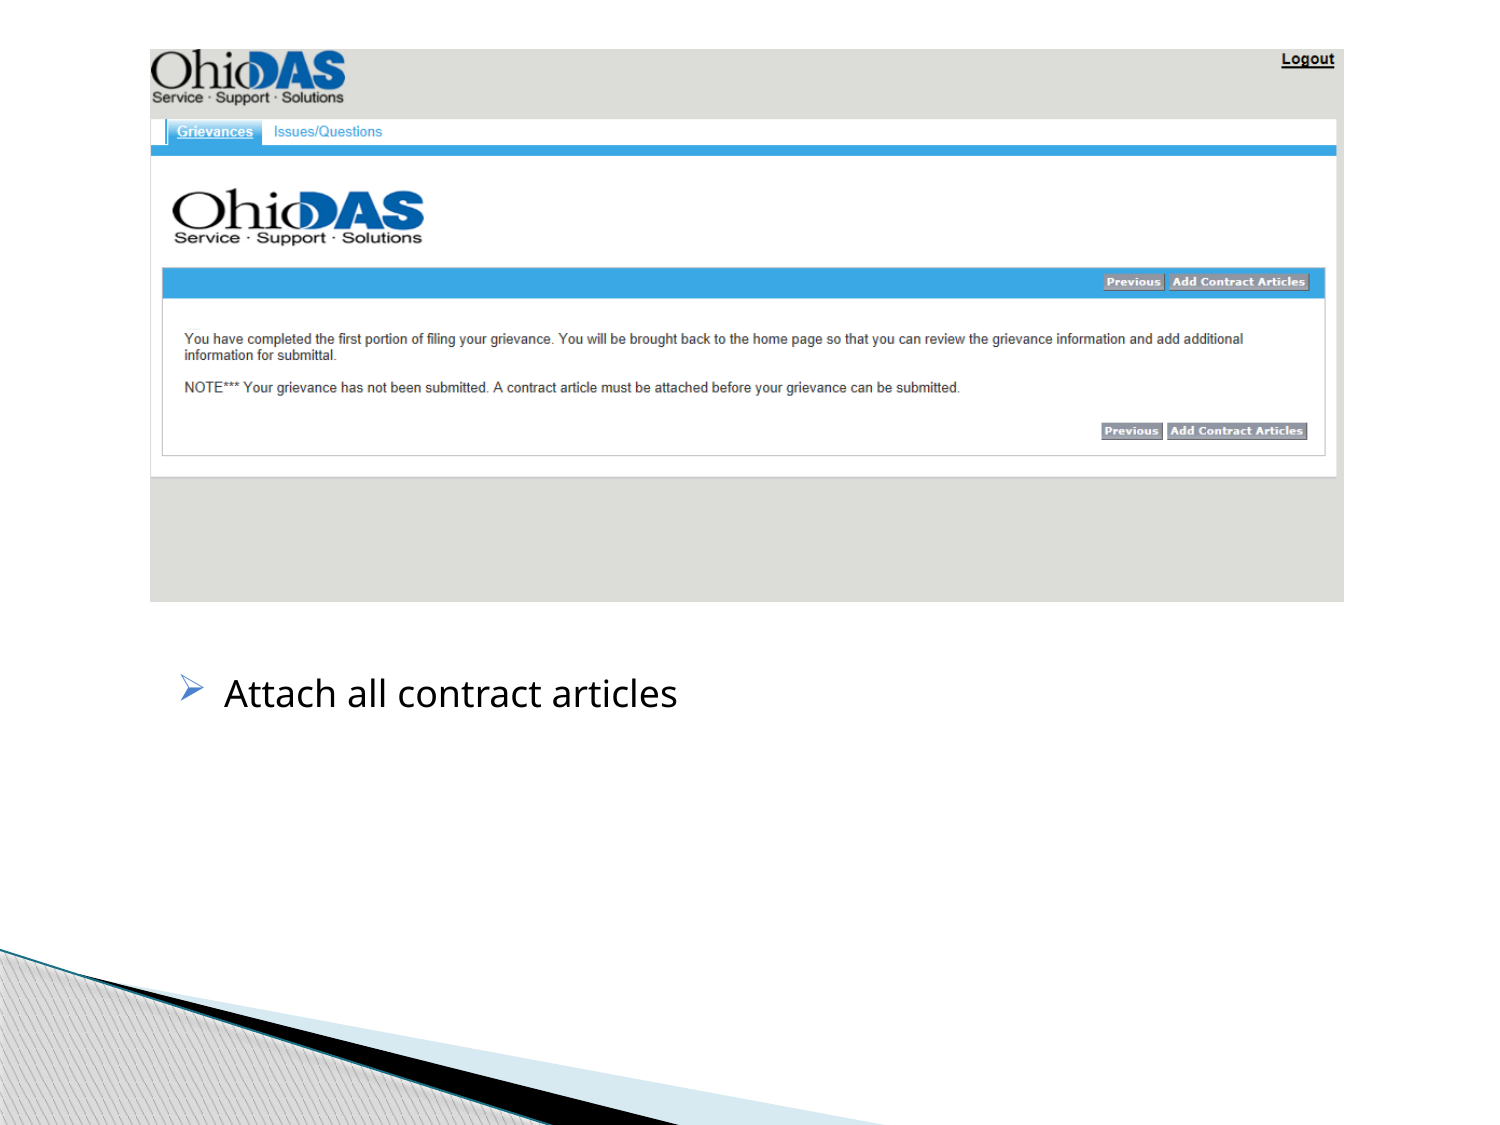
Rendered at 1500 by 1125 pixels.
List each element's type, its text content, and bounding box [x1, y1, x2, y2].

text_box Attach all contract articles [162, 662, 975, 768]
picture [149, 49, 1344, 602]
